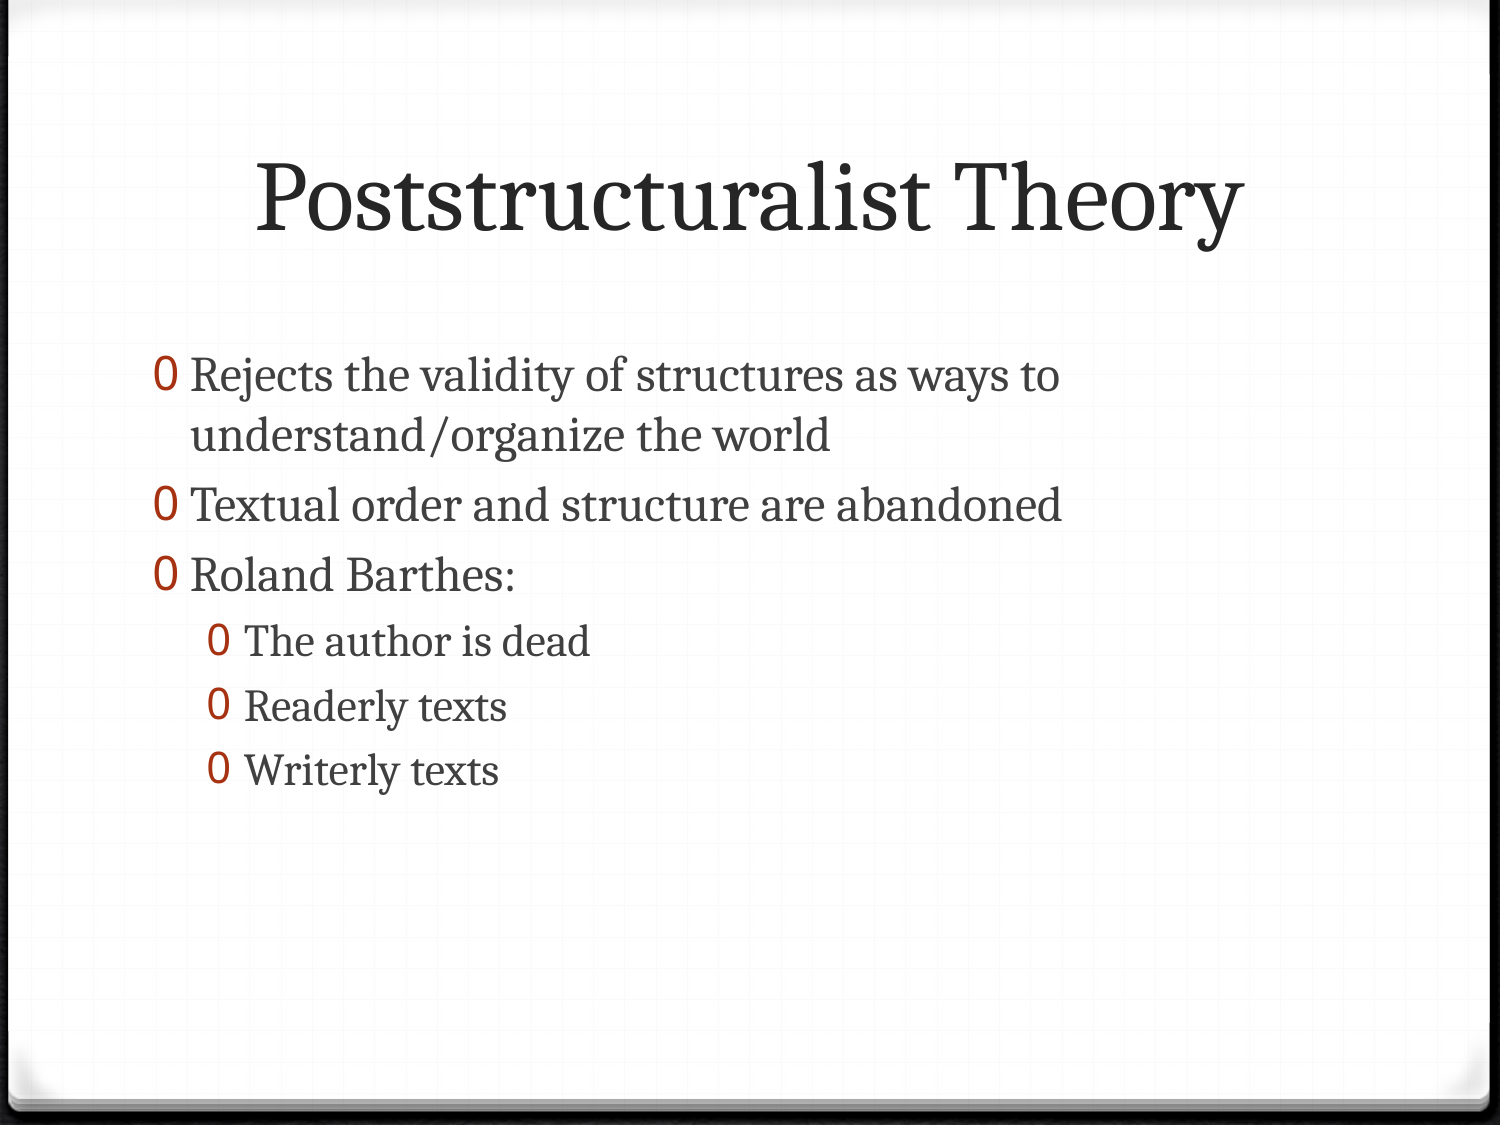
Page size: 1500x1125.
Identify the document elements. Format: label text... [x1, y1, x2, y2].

picture [0, 0, 1500, 1125]
list Rejects the validity of structures as ways to understand/organize the world Textual order and structure are abandoned Roland Barthes: The author is dead Readerly texts Writerly texts [137, 334, 1363, 983]
title Poststructuralist Theory [90, 71, 1410, 309]
